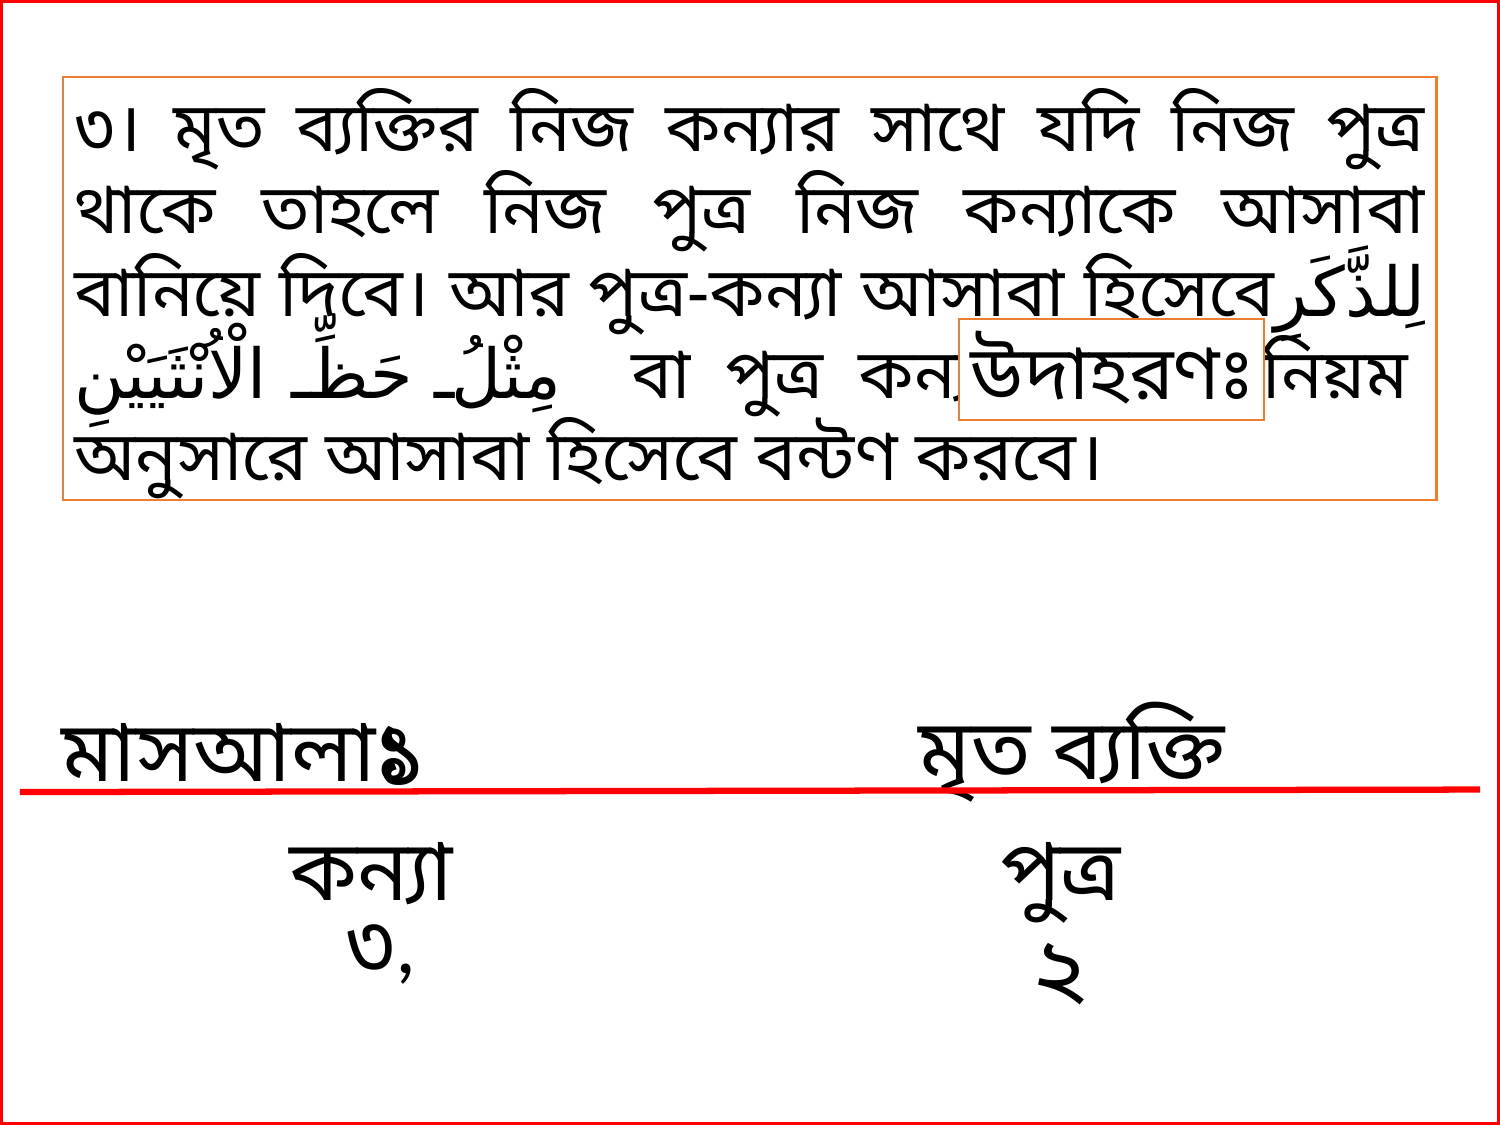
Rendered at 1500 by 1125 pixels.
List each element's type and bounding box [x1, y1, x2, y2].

text_box [19, 789, 1481, 793]
text_box [0, 0, 1500, 1125]
